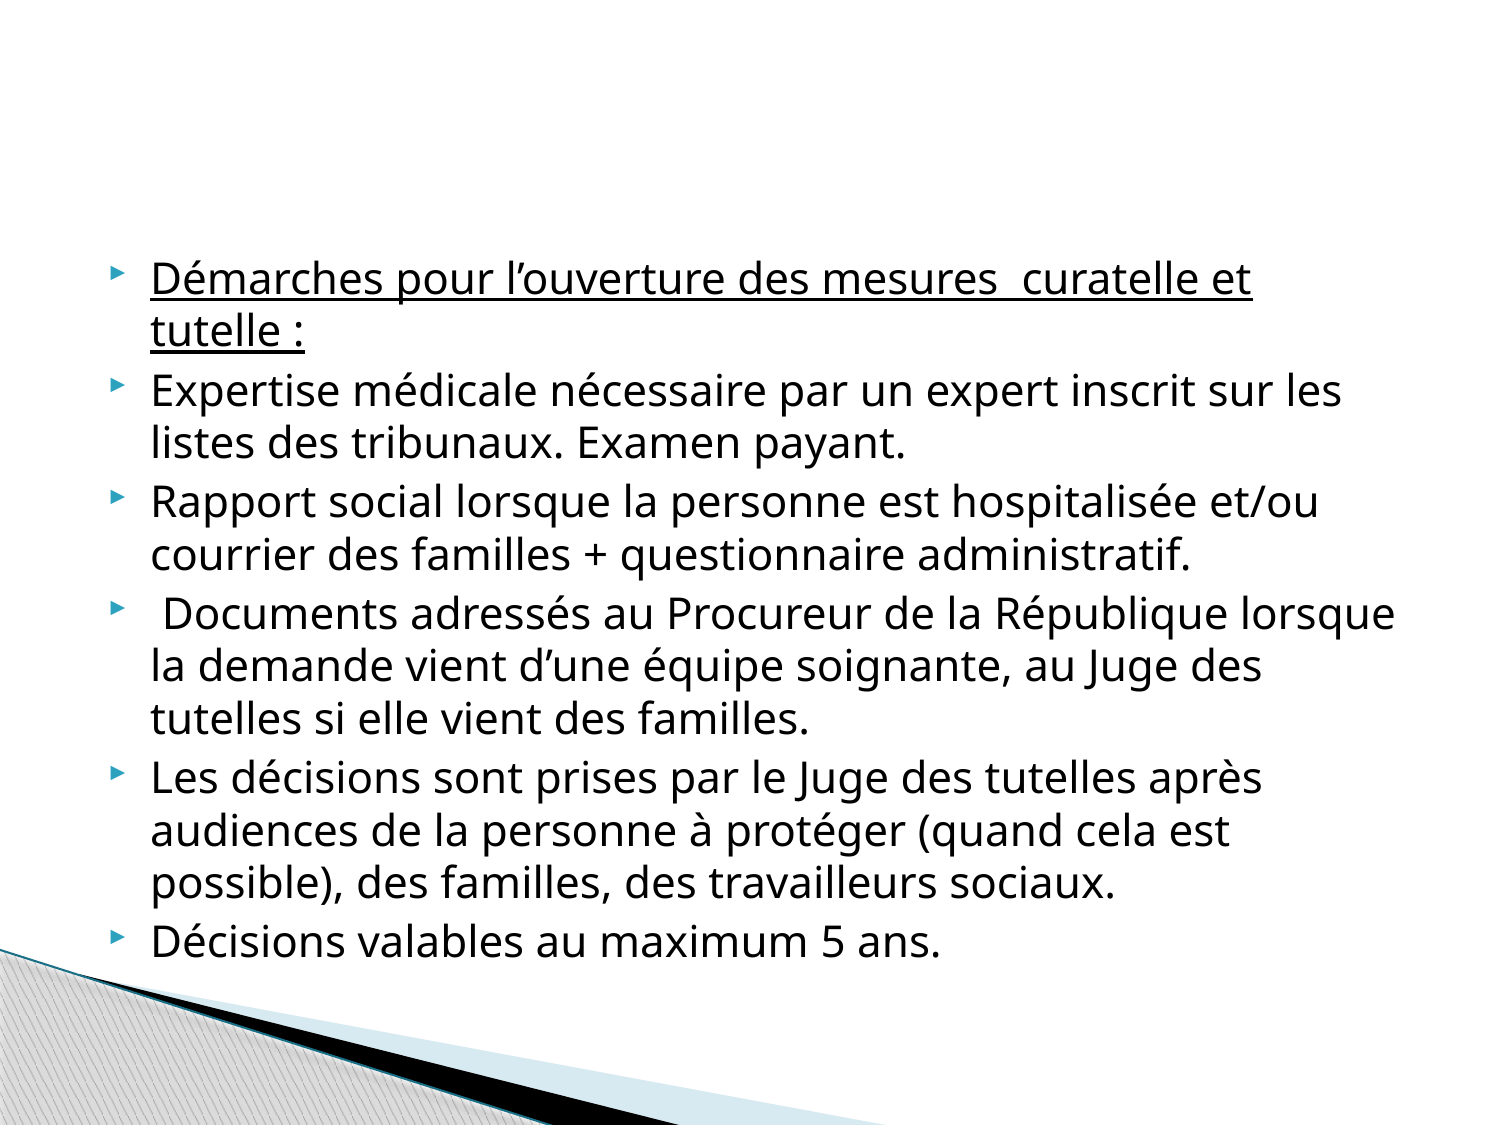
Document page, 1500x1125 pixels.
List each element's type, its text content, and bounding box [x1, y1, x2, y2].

list Démarches pour l’ouverture des mesures curatelle et tutelle : Expertise médicale nécessaire par un expert inscrit sur les listes des tribunaux. Examen payant. Rapport social lorsque la personne est hospitalisée et/ou courrier des familles + questionnaire administratif. Documents adressés au Procureur de la République lorsque la demande vient d’une équipe soignante, au Juge des tutelles si elle vient des familles. Les décisions sont prises par le Juge des tutelles après audiences de la personne à protéger (quand cela est possible), des familles, des travailleurs sociaux. Décisions valables au maximum 5 ans. [74, 242, 1426, 986]
